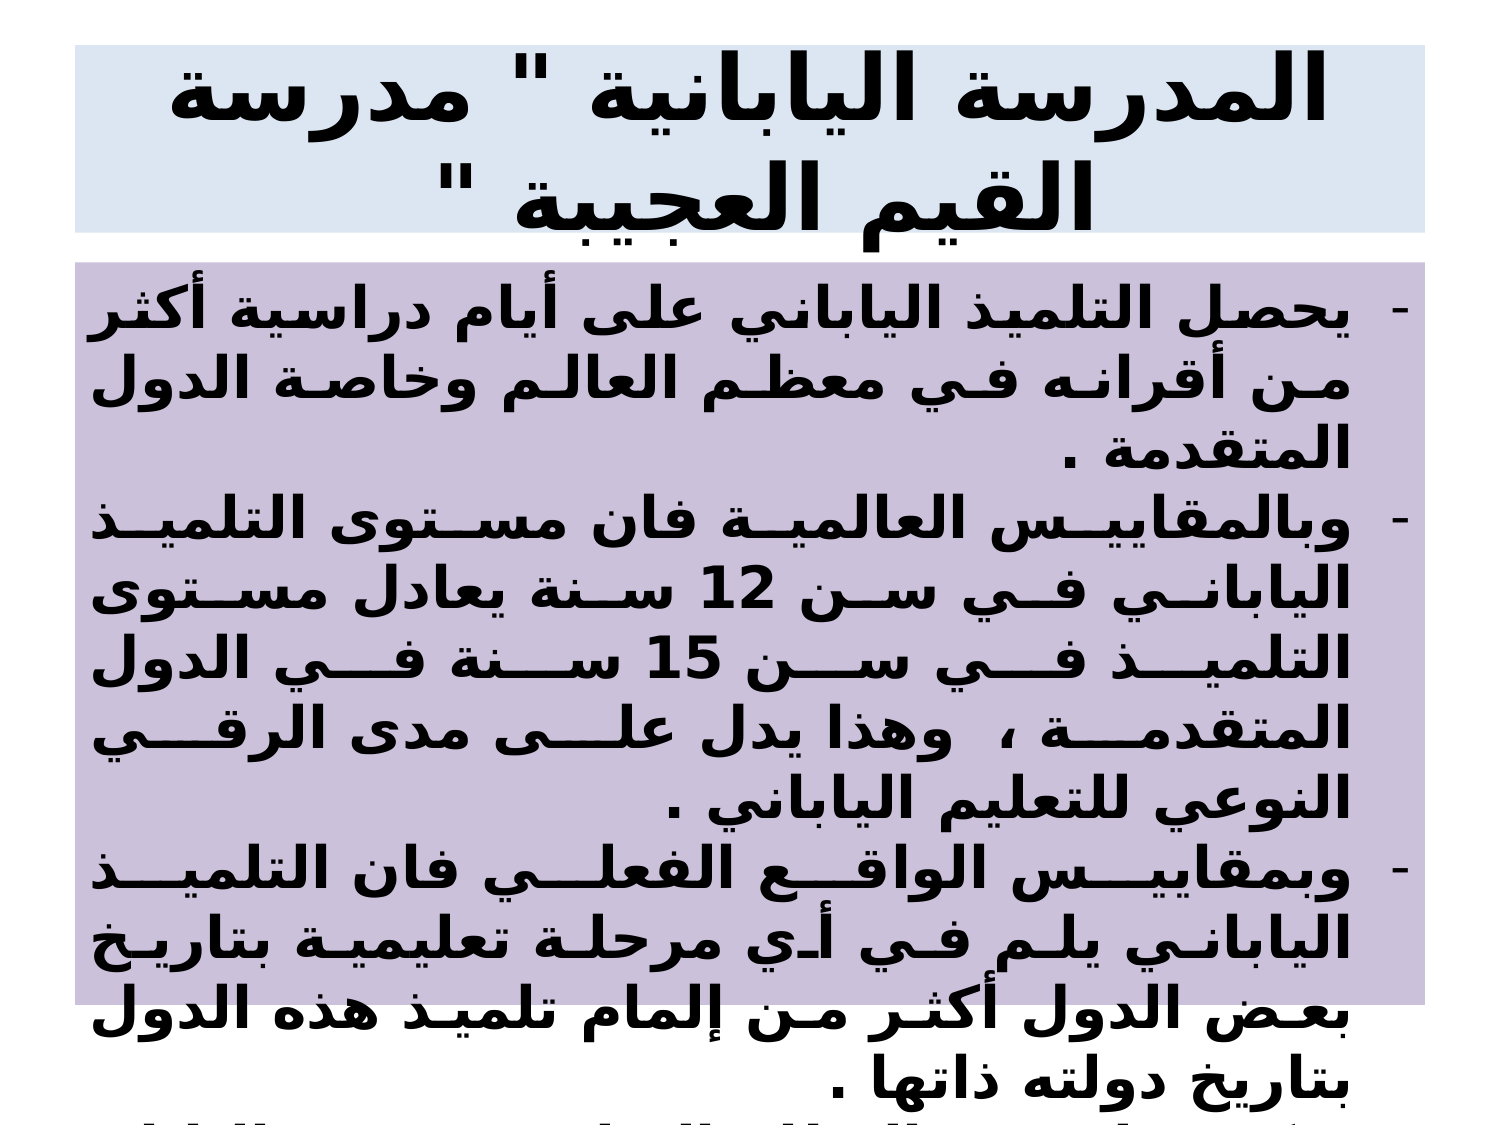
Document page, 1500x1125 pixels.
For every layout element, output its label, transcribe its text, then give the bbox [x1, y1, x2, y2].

list يحصل التلميذ الياباني على أيام دراسية أكثر من أقرانه في معظم العالم وخاصة الدول المتقدمة . وبالمقاييس العالمية فان مستوى التلميذ الياباني في سن 12 سنة يعادل مستوى التلميذ في سن 15 سنة في الدول المتقدمة ، وهذا يدل على مدى الرقي النوعي للتعليم الياباني . وبمقاييس الواقع الفعلي فان التلميذ الياباني يلم في أي مرحلة تعليمية بتاريخ بعض الدول أكثر من إلمام تلميذ هذه الدول بتاريخ دولته ذاتها . تركز فلسفة النظام التعليمي في اليابان على العلم والمعرفة والخلق الكريم والولاء للآباء واحترام الكبير . [75, 262, 1425, 1005]
title المدرسة اليابانية " مدرسة القيم العجيبة " [75, 45, 1425, 233]
